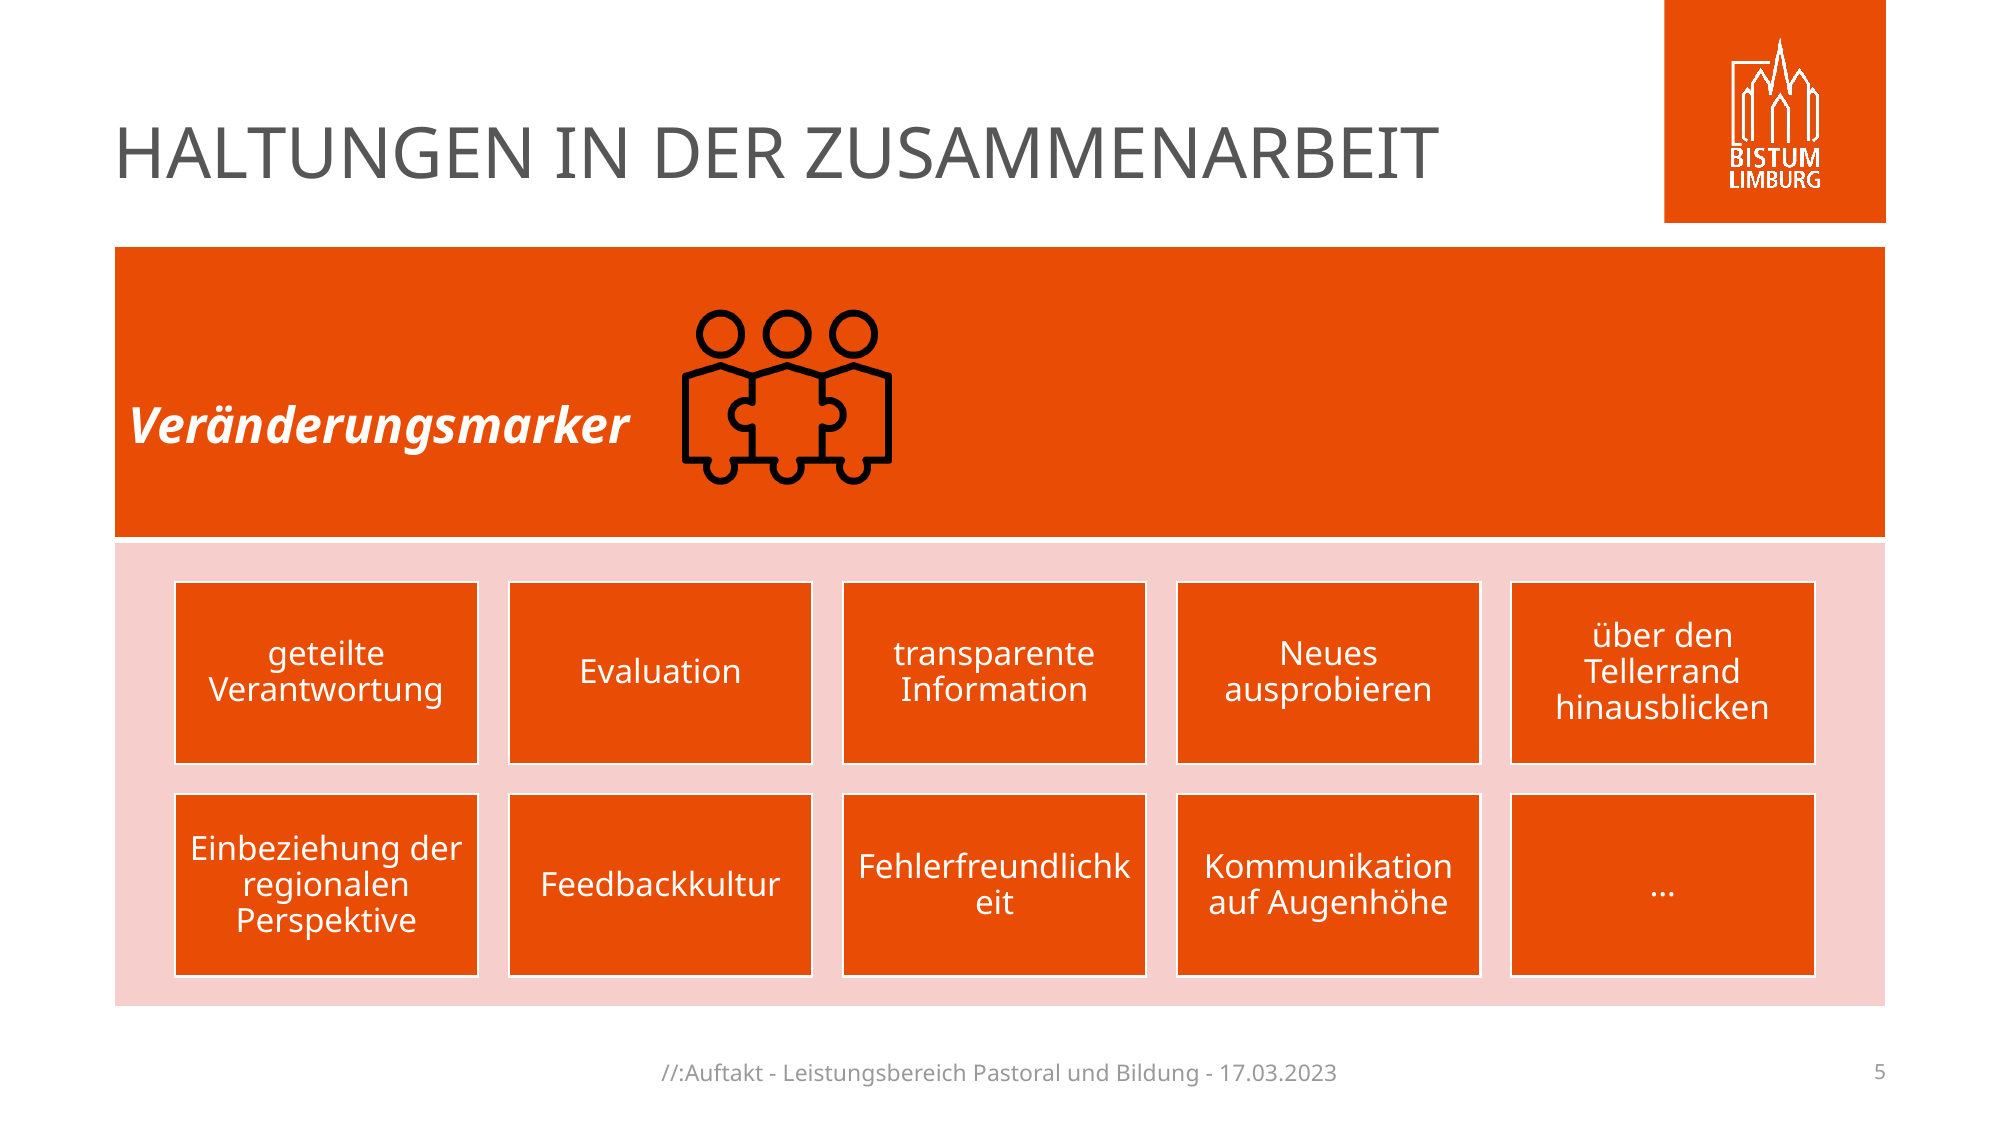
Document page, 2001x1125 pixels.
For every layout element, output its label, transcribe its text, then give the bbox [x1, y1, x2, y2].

slide_number 5 [1752, 1042, 1886, 1103]
title Haltungen in der Zusammenarbeit [114, 45, 1650, 194]
table_header Veränderungsmarker [115, 247, 1885, 537]
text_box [174, 519, 1816, 1039]
table_cell [1816, 543, 1885, 1006]
footer //:Auftakt - Leistungsbereich Pastoral und Bildung - 17.03.2023 [424, 1042, 1576, 1103]
picture [675, 285, 899, 509]
picture [1730, 35, 1820, 188]
table_cell [115, 543, 174, 1006]
